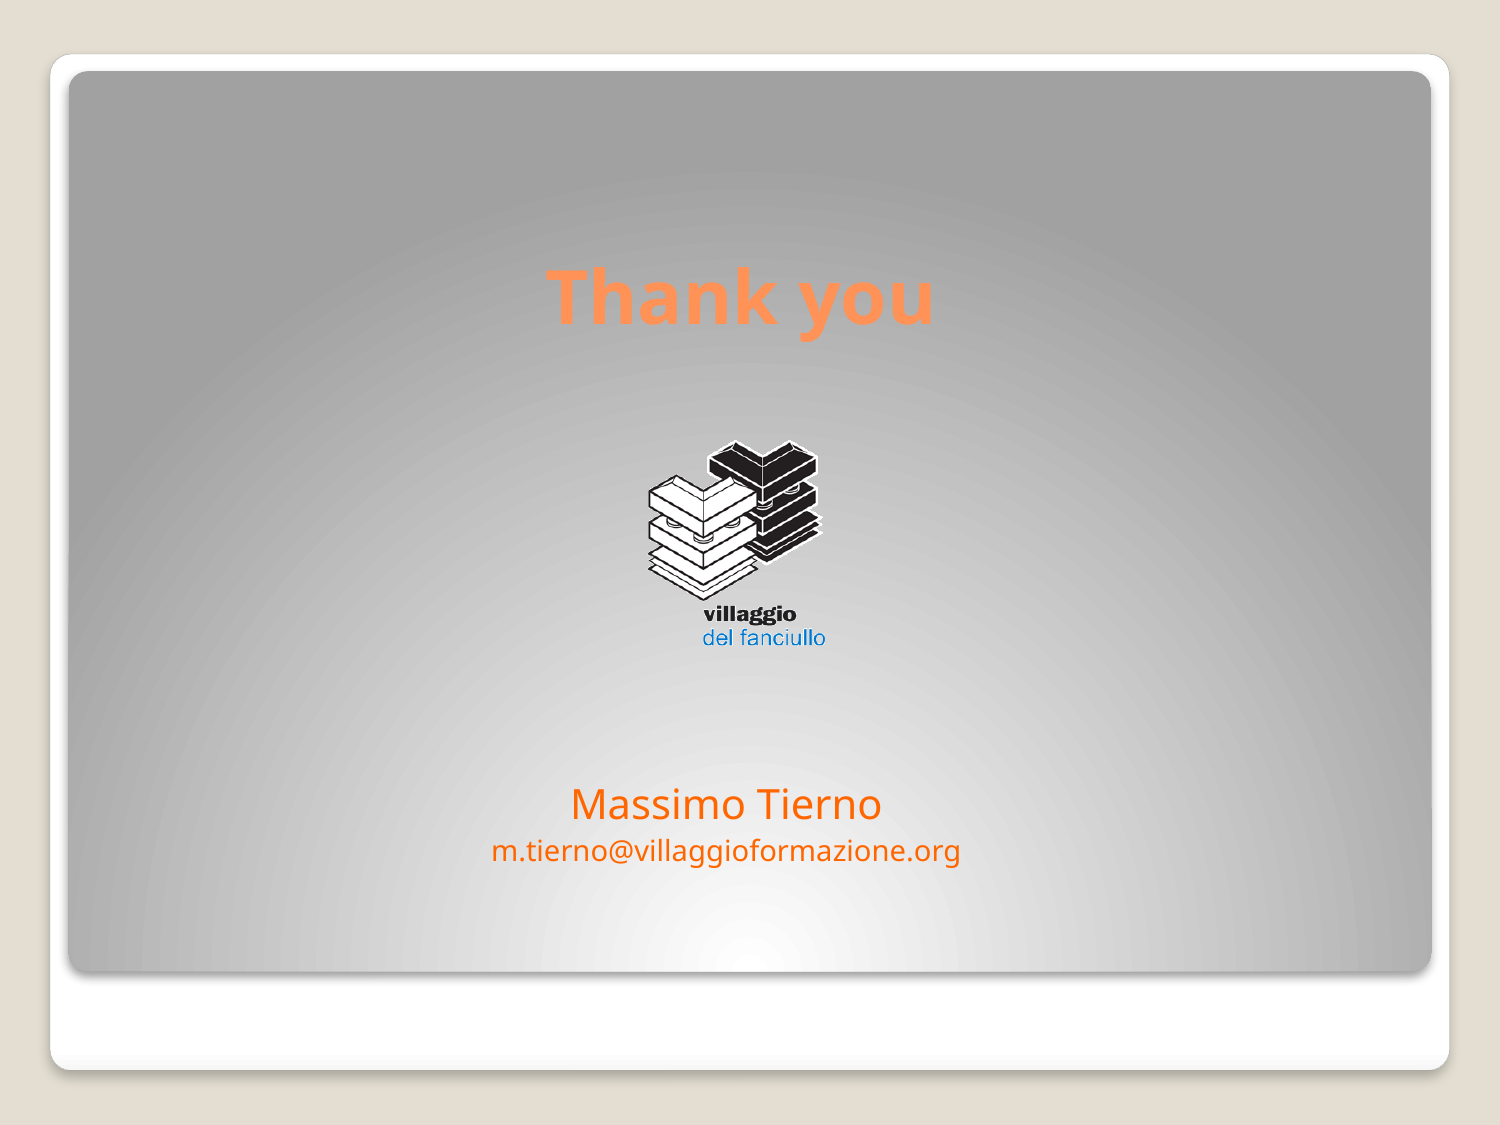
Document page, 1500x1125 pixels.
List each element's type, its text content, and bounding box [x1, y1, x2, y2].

picture [644, 437, 827, 655]
text_box Massimo Tierno m.tierno@villaggioformazione.org [362, 762, 1075, 913]
title Thank you [69, 174, 1413, 348]
